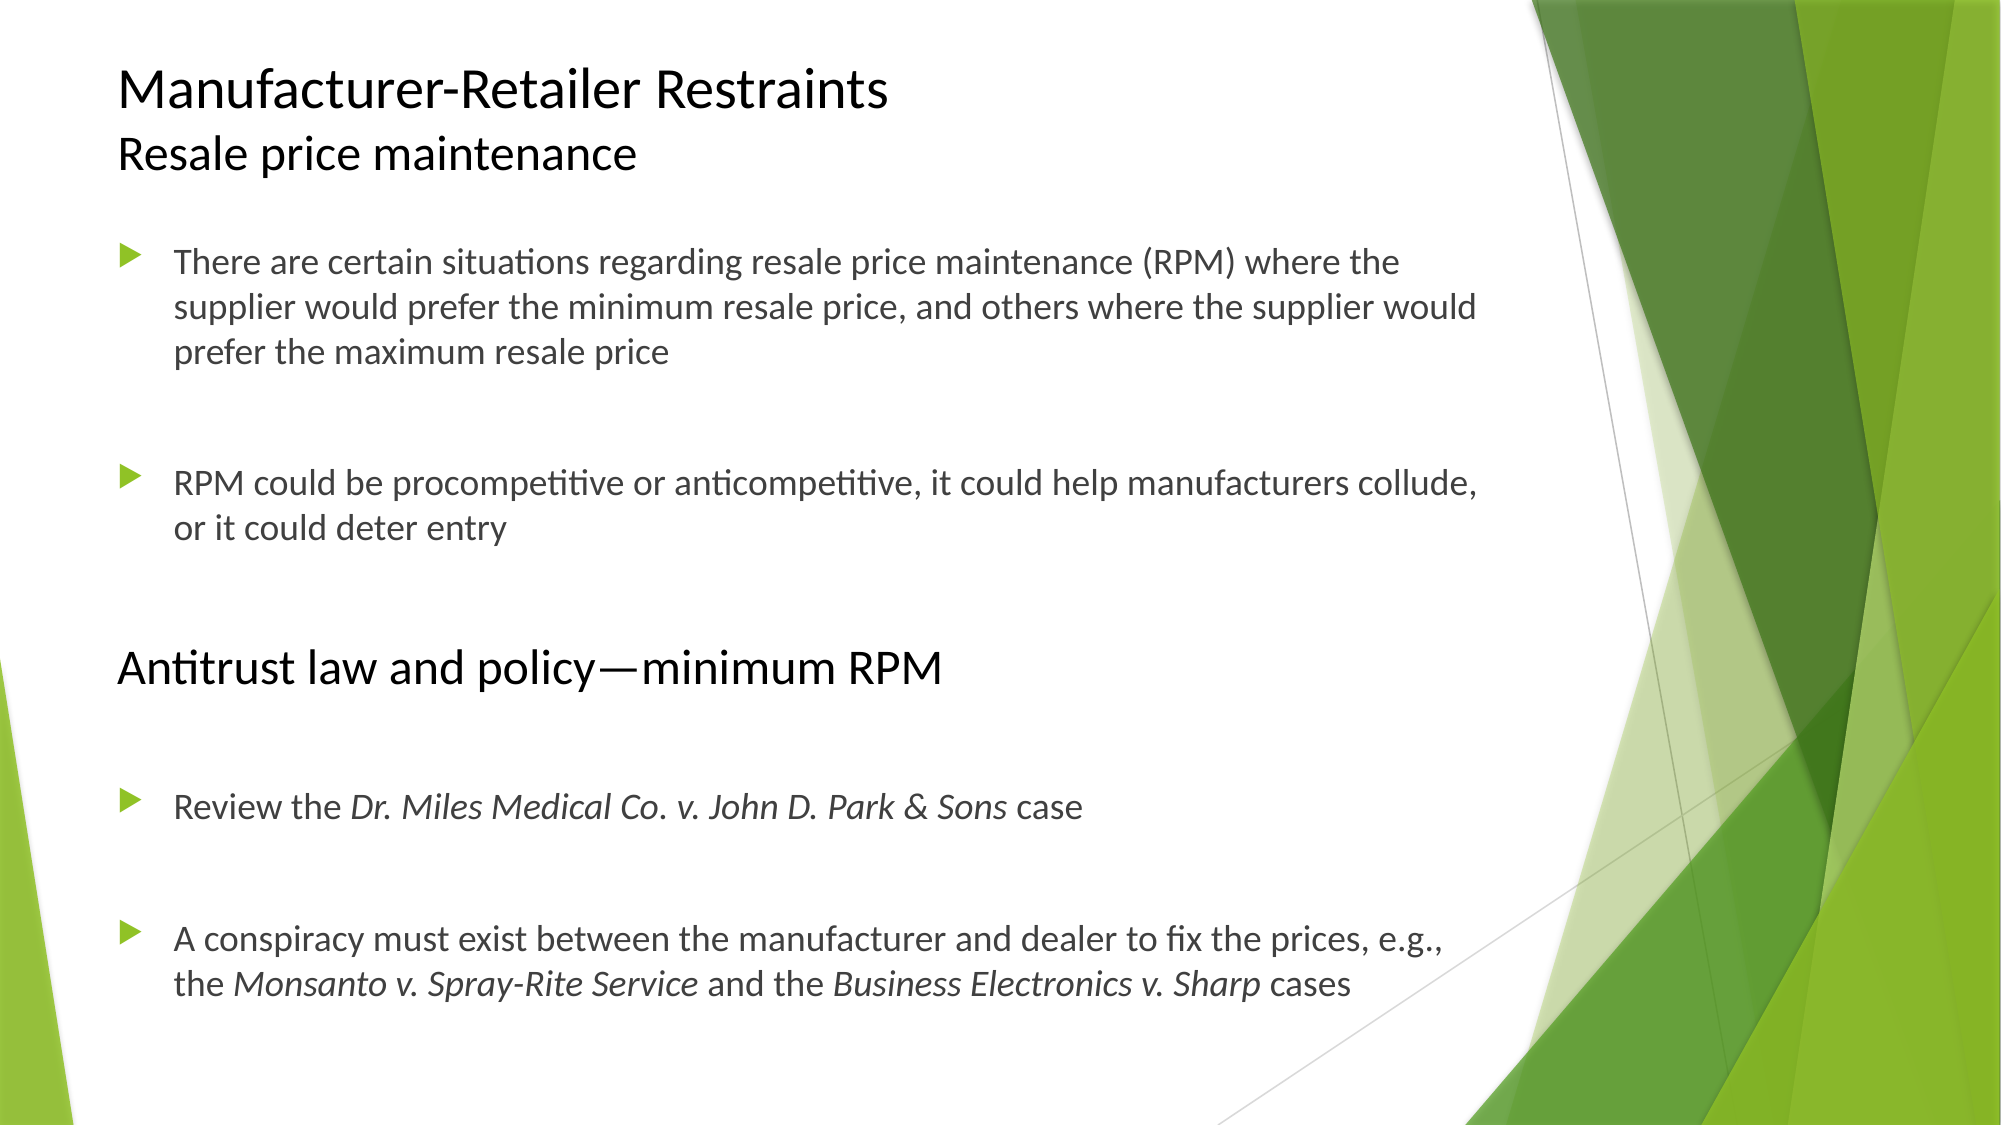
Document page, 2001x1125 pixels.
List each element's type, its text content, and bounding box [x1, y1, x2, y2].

title Manufacturer-Retailer Restraints Resale price maintenance [102, 43, 1513, 208]
text_box There are certain situations regarding resale price maintenance (RPM) where the supplier would prefer the minimum resale price, and others where the supplier would prefer the maximum resale price RPM could be procompetitive or anticompetitive, it could help manufacturers collude, or it could deter entry Antitrust law and policy—minimum RPM Review the Dr. Miles Medical Co. v. John D. Park & Sons case A conspiracy must exist between the manufacturer and dealer to fix the prices, e.g., the Monsanto v. Spray-Rite Service and the Business Electronics v. Sharp cases [102, 229, 1513, 1036]
